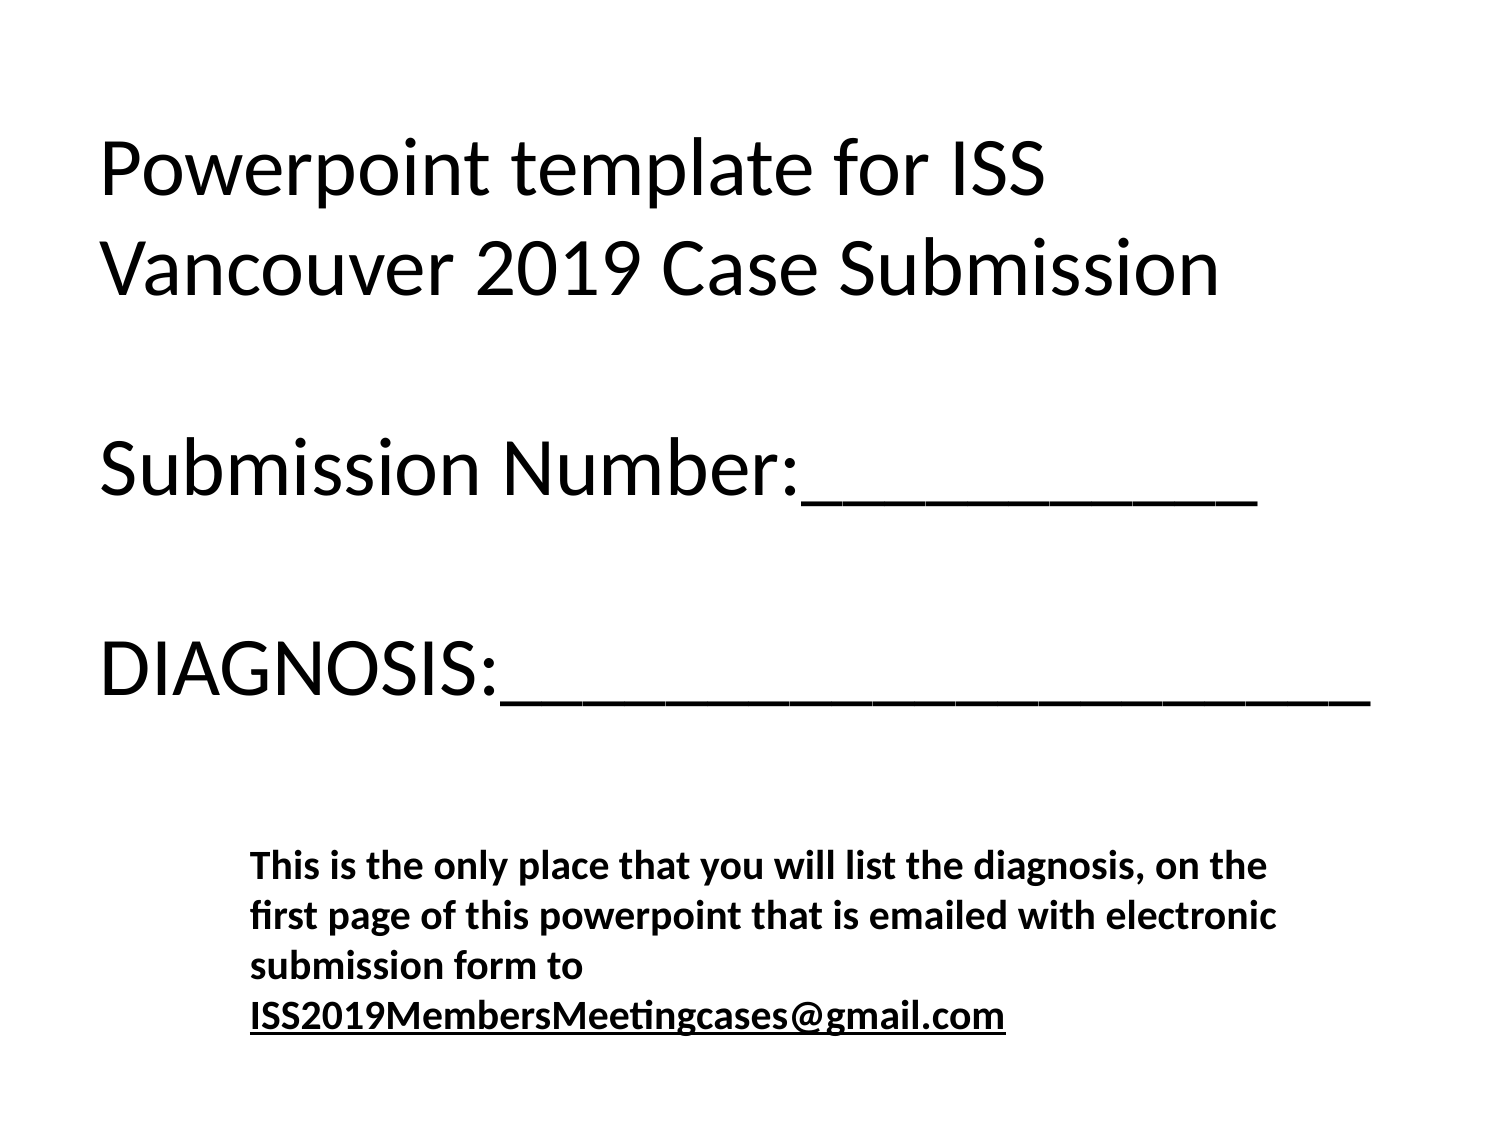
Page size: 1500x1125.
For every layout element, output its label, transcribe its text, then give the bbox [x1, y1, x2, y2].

subtitle This is the only place that you will list the diagnosis, on the first page of this powerpoint that is emailed with electronic submission form to ISS2019MembersMeetingcases@gmail.com [249, 837, 1300, 1090]
title Powerpoint template for ISS Vancouver 2019 Case Submission Submission Number:___________ DIAGNOSIS:_____________________ [99, 112, 1388, 725]
